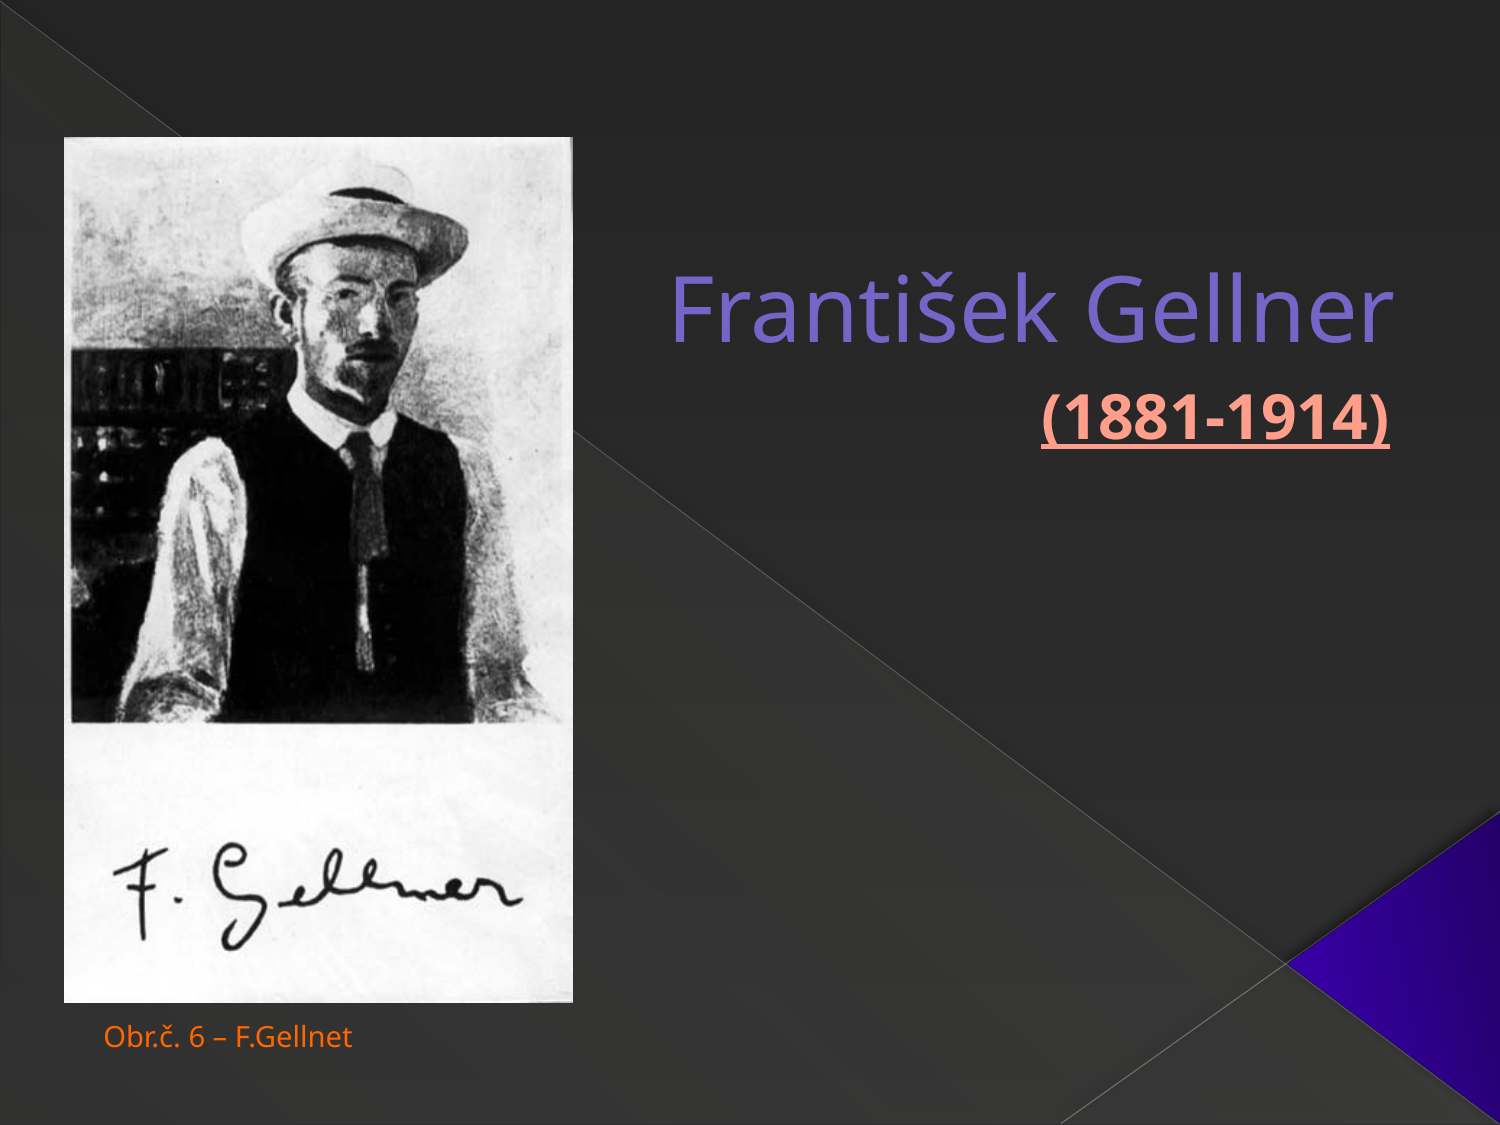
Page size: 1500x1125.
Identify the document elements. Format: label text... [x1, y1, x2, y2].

subtitle (1881-1914) [577, 368, 1412, 657]
text_box Obr.č. 6 – F.Gellnet [88, 1011, 597, 1062]
picture [64, 136, 574, 1004]
title František Gellner [574, 127, 1412, 368]
